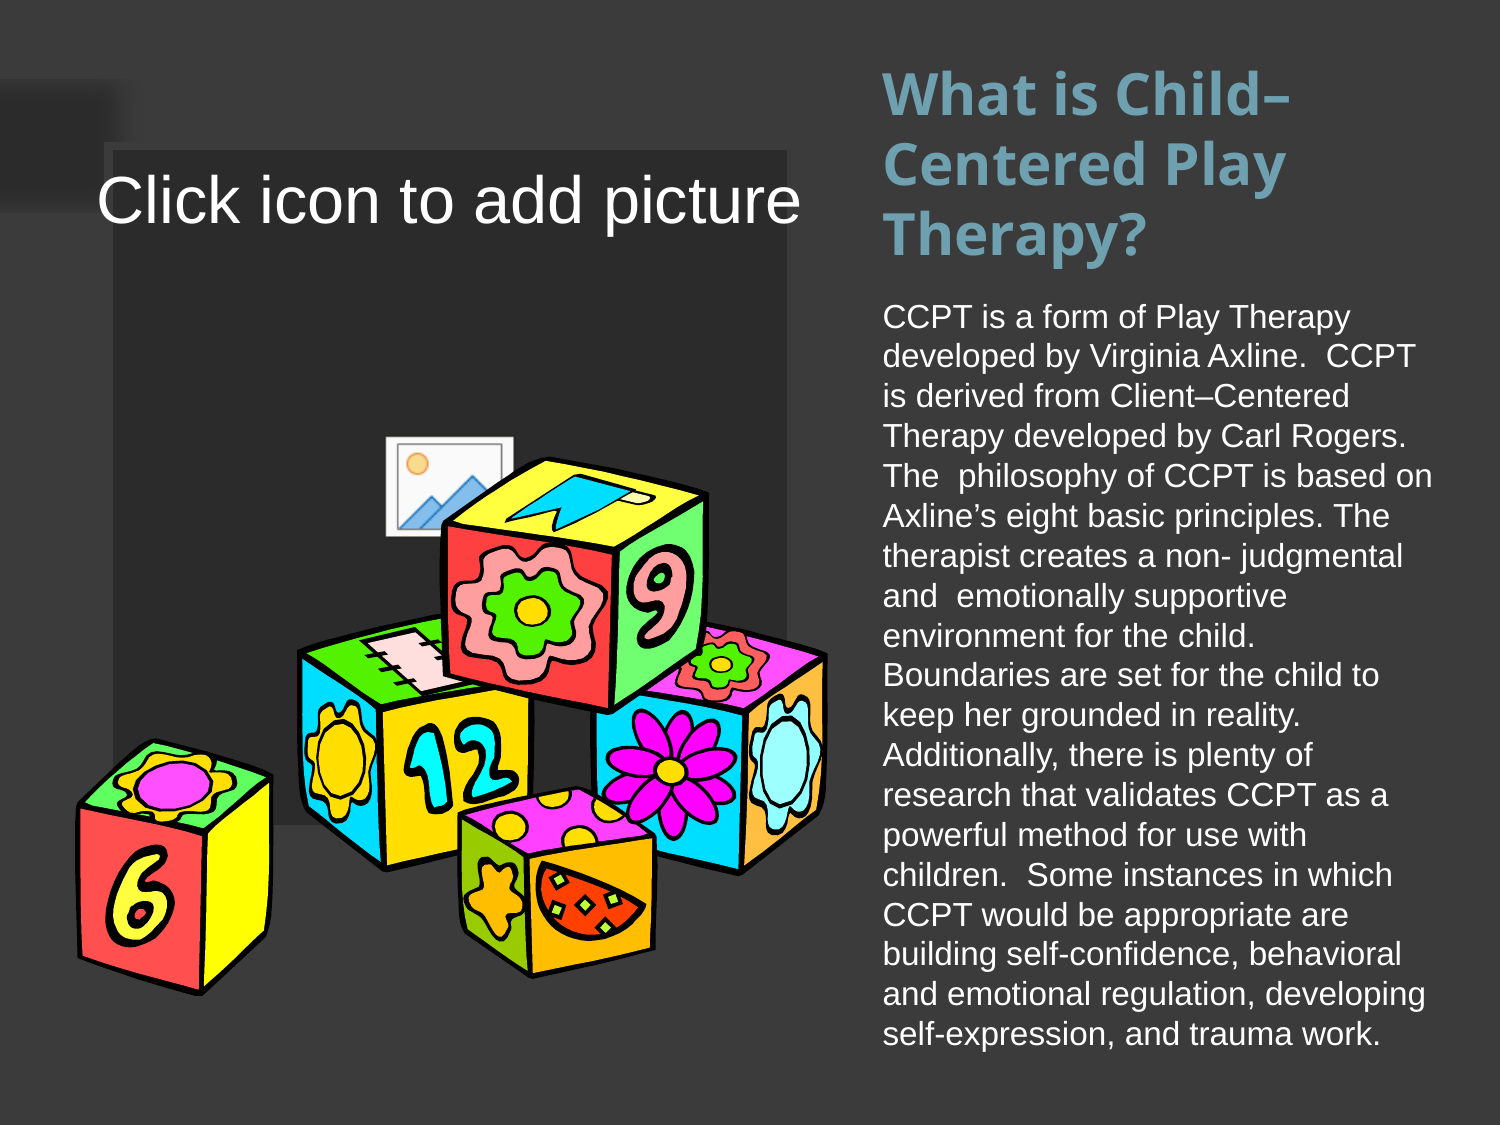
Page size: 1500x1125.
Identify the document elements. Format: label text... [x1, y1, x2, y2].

picture [74, 449, 842, 996]
title What is Child–Centered Play Therapy? [875, 62, 1500, 275]
picture [112, 149, 788, 441]
list CCPT is a form of Play Therapy developed by Virginia Axline. CCPT is derived from Client–Centered Therapy developed by Carl Rogers. The philosophy of CCPT is based on Axline’s eight basic principles. The therapist creates a non- judgmental and emotionally supportive environment for the child. Boundaries are set for the child to keep her grounded in reality. Additionally, there is plenty of research that validates CCPT as a powerful method for use with children. Some instances in which CCPT would be appropriate are building self-confidence, behavioral and emotional regulation, developing self-expression, and trauma work. [875, 287, 1450, 1063]
